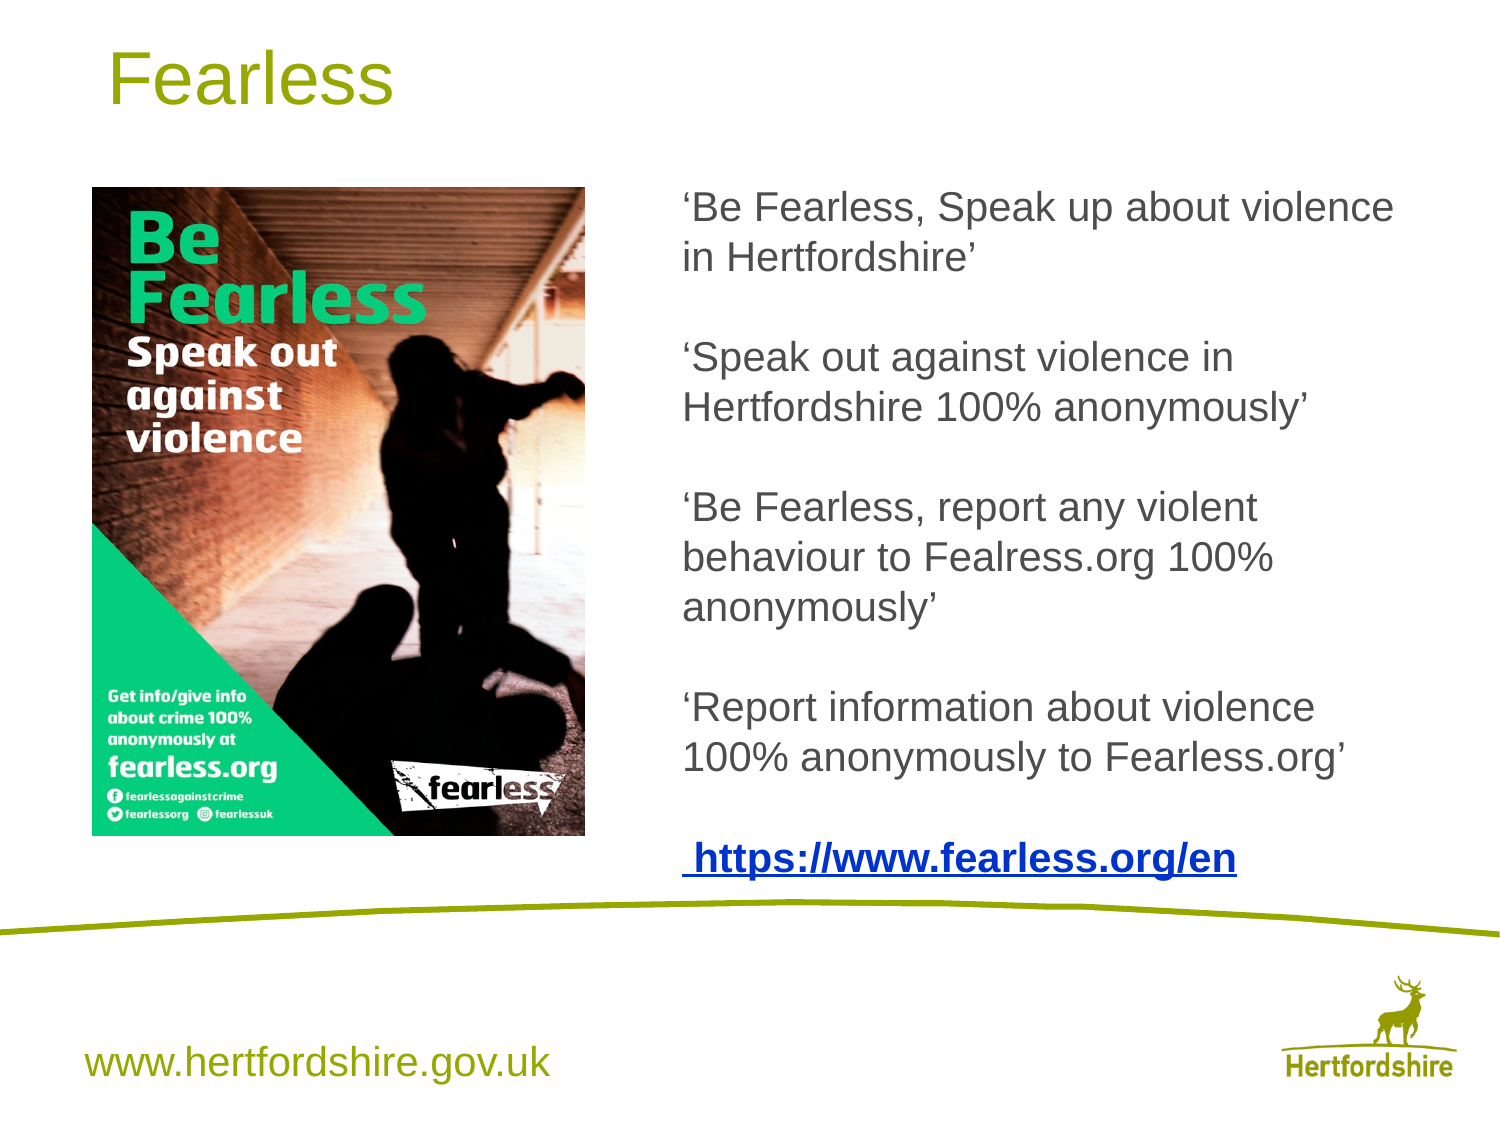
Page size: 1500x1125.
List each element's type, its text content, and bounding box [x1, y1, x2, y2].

picture [1238, 929, 1500, 1124]
picture [91, 186, 585, 836]
title Fearless [92, 0, 1420, 149]
text_box ‘Be Fearless, Speak up about violence in Hertfordshire’ ‘Speak out against violence in Hertfordshire 100% anonymously’ ‘Be Fearless, report any violent behaviour to Fealress.org 100% anonymously’ ‘Report information about violence 100% anonymously to Fearless.org’ https://www.fearless.org/en [667, 172, 1436, 938]
